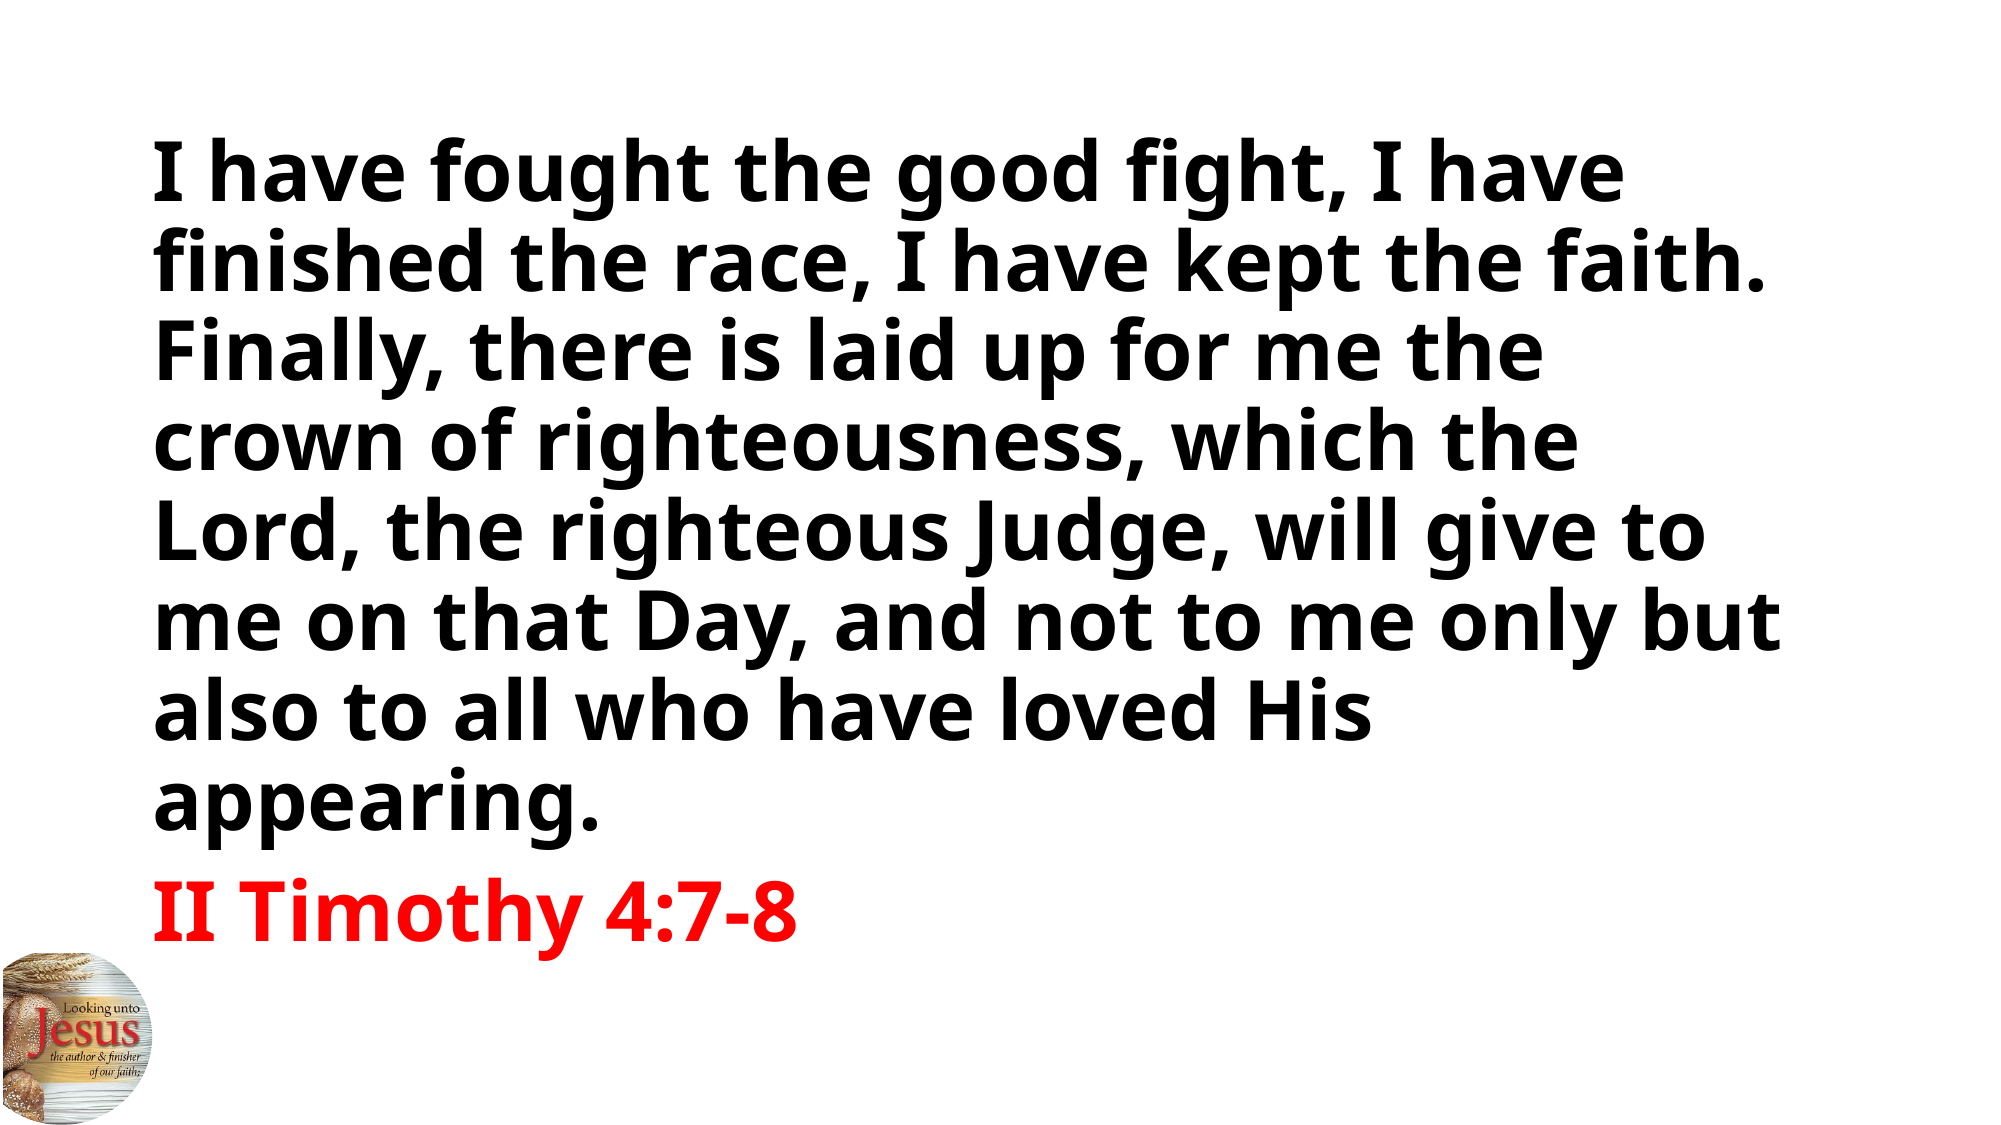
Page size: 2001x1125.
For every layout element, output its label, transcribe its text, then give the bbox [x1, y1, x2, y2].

list I have fought the good fight, I have finished the race, I have kept the faith. Finally, there is laid up for me the crown of righteousness, which the Lord, the righteous Judge, will give to me on that Day, and not to me only but also to all who have loved His appearing. II Timothy 4:7-8 [137, 121, 1807, 1014]
picture [2, 953, 153, 1125]
